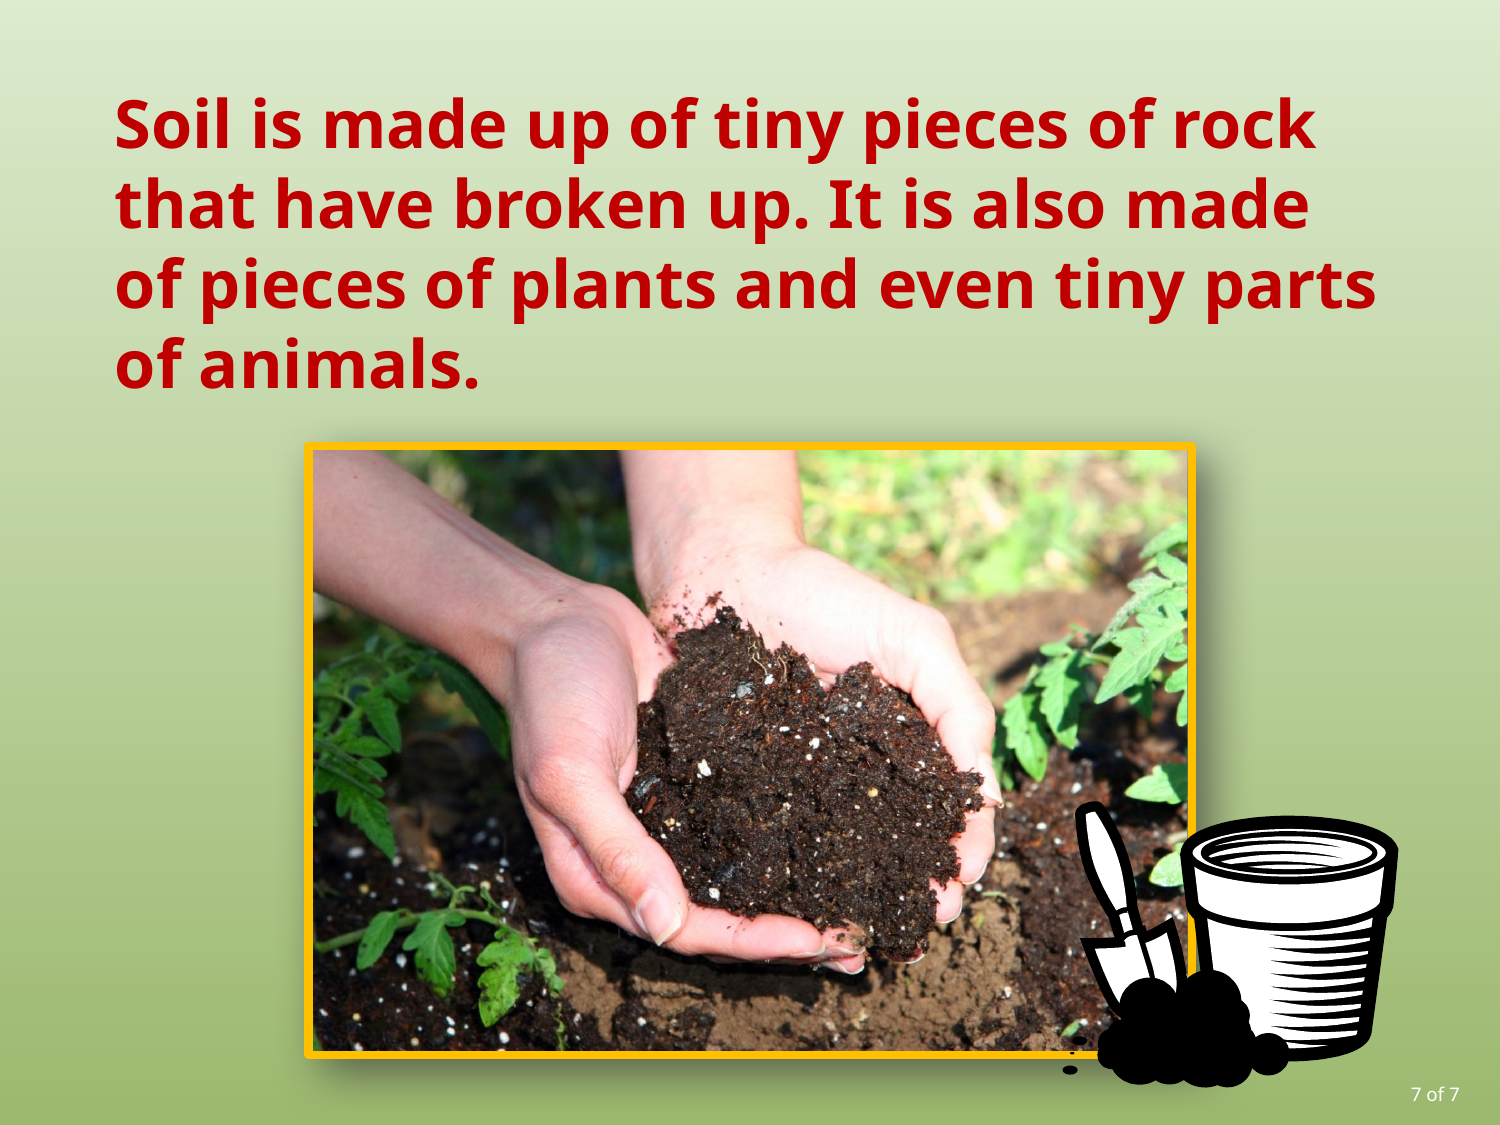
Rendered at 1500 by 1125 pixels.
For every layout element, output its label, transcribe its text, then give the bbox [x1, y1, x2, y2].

slide_number 7 of 7 [1125, 1065, 1475, 1125]
picture [312, 449, 1399, 1088]
text_box [298, 498, 1057, 1077]
text_box Soil is made up of tiny pieces of rock that have broken up. It is also made of pieces of plants and even tiny parts of animals. [99, 74, 1400, 410]
